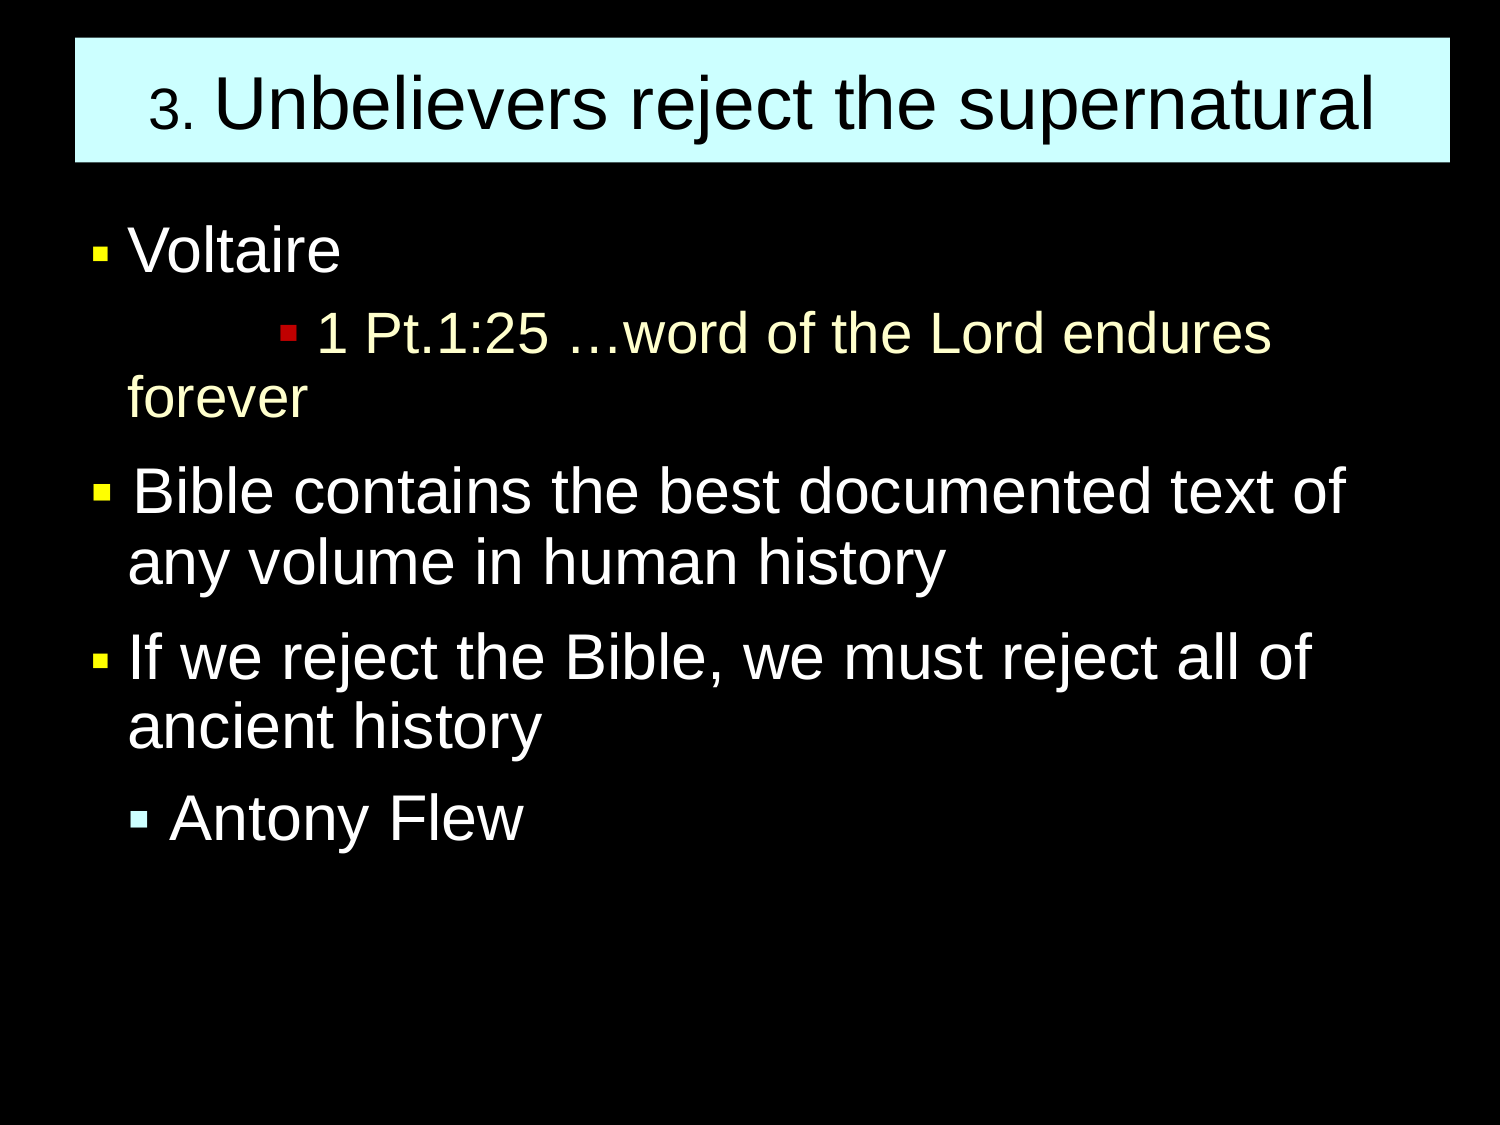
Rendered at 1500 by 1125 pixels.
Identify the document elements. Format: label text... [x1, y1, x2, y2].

title 3. Unbelievers reject the supernatural [75, 37, 1450, 163]
list ▪ Voltaire ▪ 1 Pt.1:25 …word of the Lord endures forever ▪ Bible contains the best documented text of any volume in human history ▪ If we reject the Bible, we must reject all of ancient history ▪ Antony Flew [75, 200, 1425, 1063]
